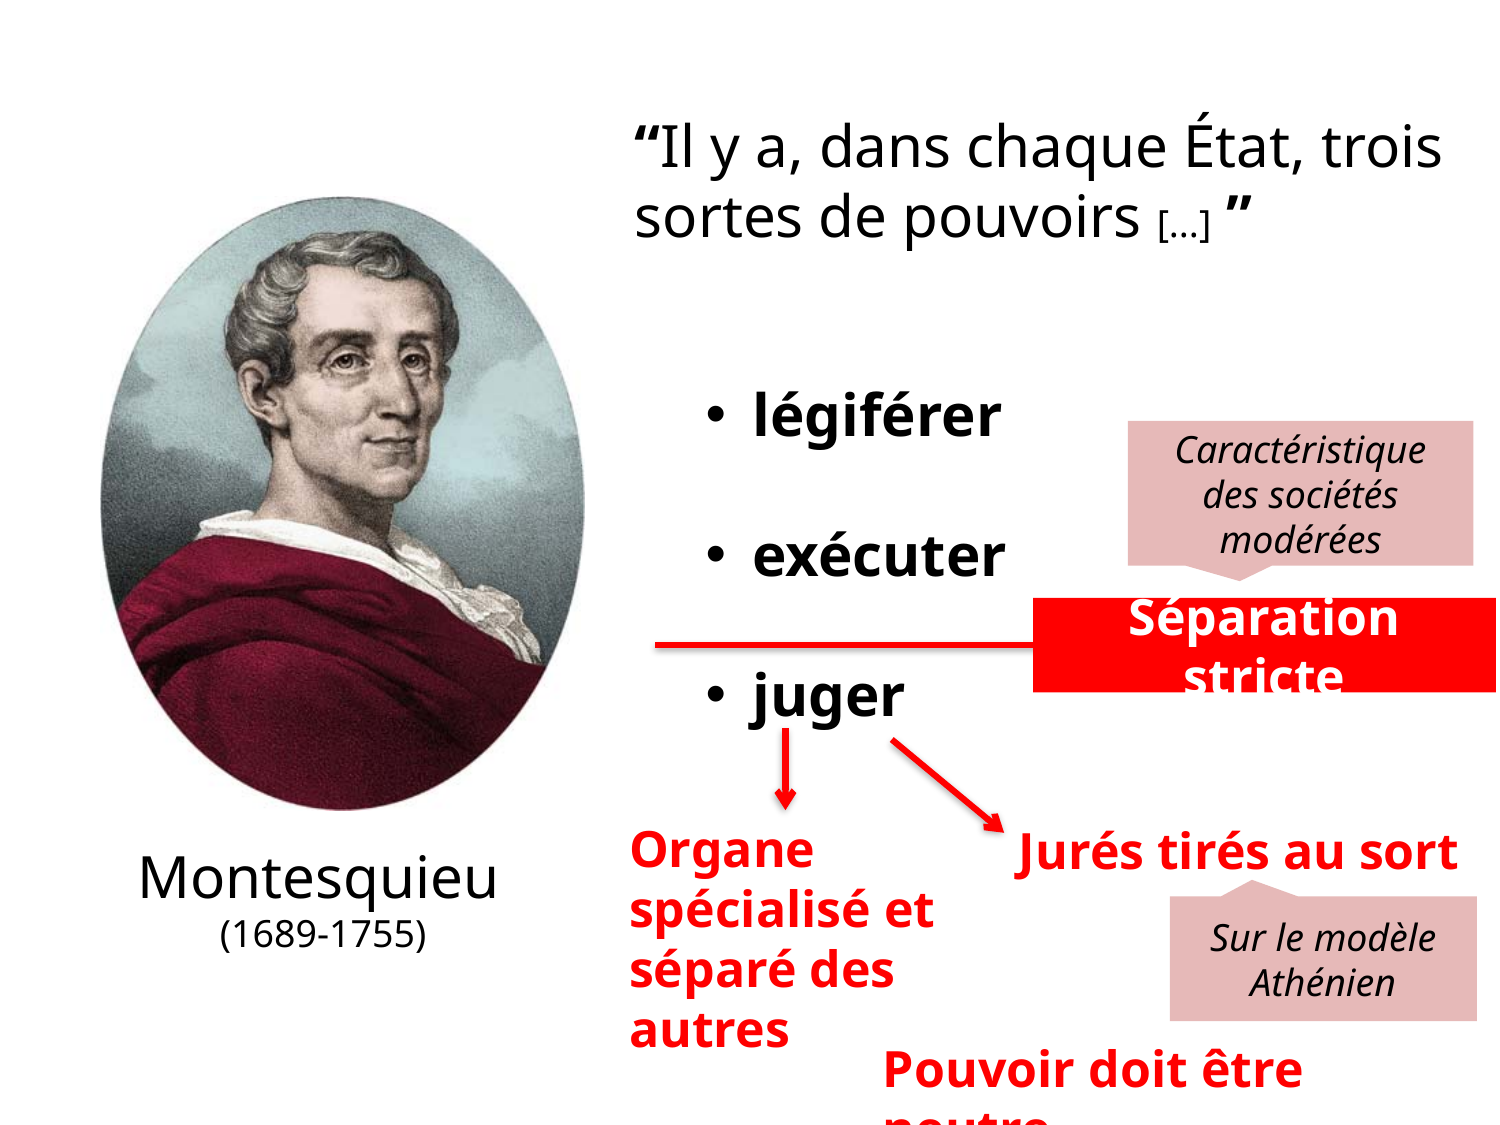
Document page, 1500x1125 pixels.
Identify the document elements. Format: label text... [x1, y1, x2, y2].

text_box Caractéristique des sociétés modérées [1125, 418, 1476, 584]
picture [100, 195, 585, 811]
text_box légiférer exécuter juger [690, 370, 1081, 641]
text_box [891, 739, 1005, 834]
text_box “Il y a, dans chaque État, trois sortes de pouvoirs [...] ” [620, 101, 1474, 257]
text_box Organe spécialisé et séparé des autres [614, 810, 1005, 1065]
text_box Montesquieu (1689-1755) [100, 832, 547, 963]
text_box Séparation stricte [1031, 596, 1498, 694]
text_box légiférer exécuter juger [690, 656, 1081, 736]
text_box Pouvoir doit être neutre [868, 1029, 1474, 1125]
text_box Jurés tirés au sort [1004, 812, 1483, 887]
text_box Sur le modèle Athénien [1167, 877, 1480, 1024]
